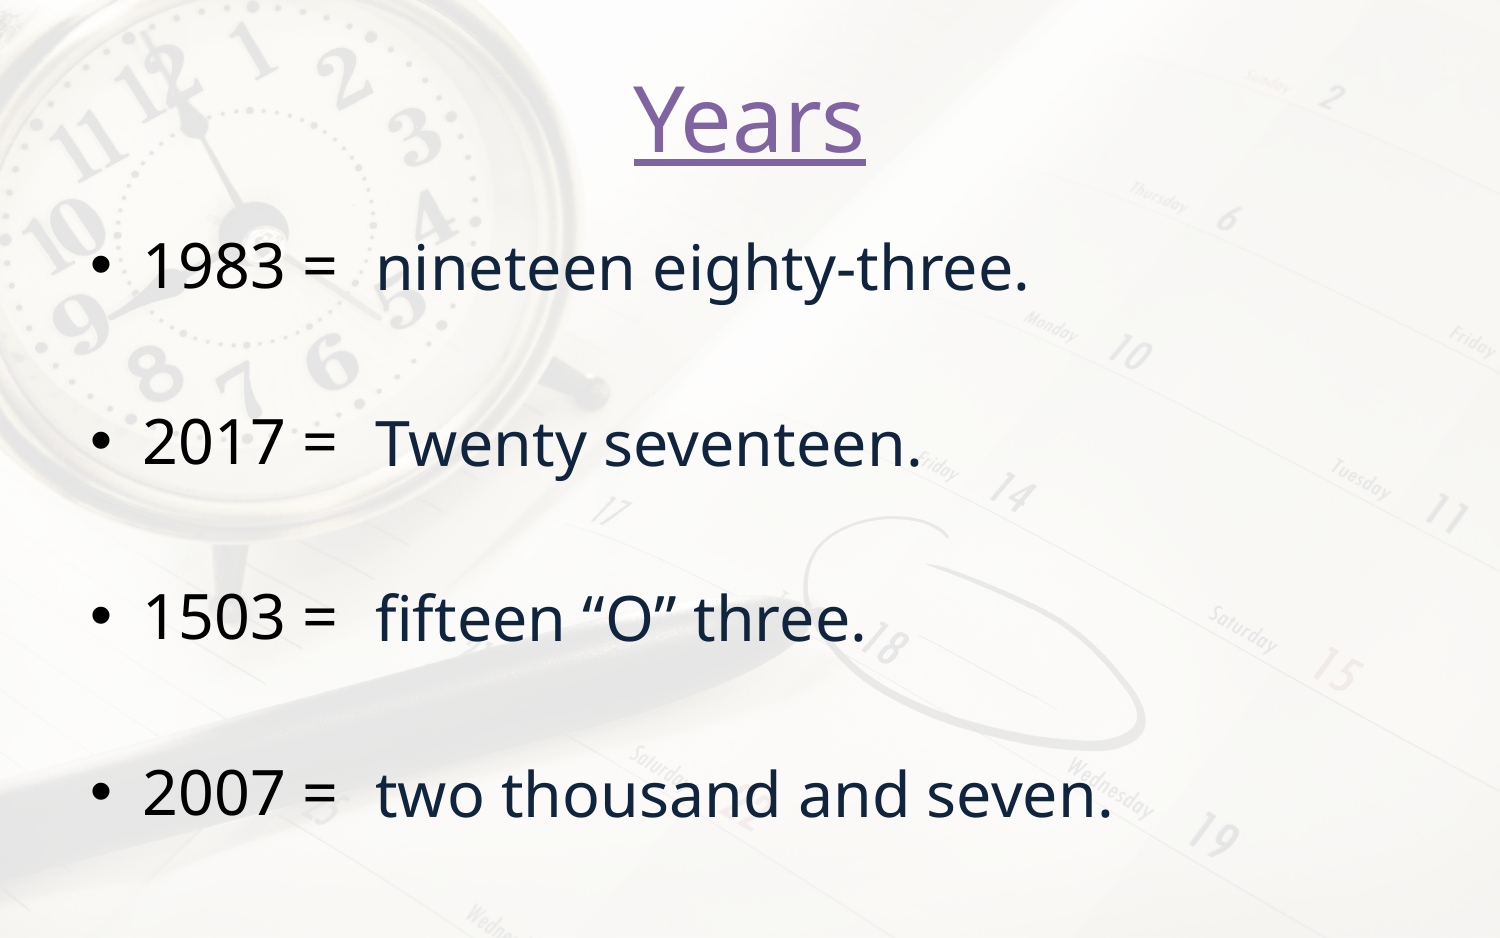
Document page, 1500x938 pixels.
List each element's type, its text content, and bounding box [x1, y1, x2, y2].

title Years [75, 37, 1425, 194]
list 1983 = 2017 = 1503 = 2007 = [75, 218, 1425, 838]
text_box nineteen eighty-three. Twenty seventeen. fifteen “O” three. two thousand and seven. [360, 220, 1500, 840]
